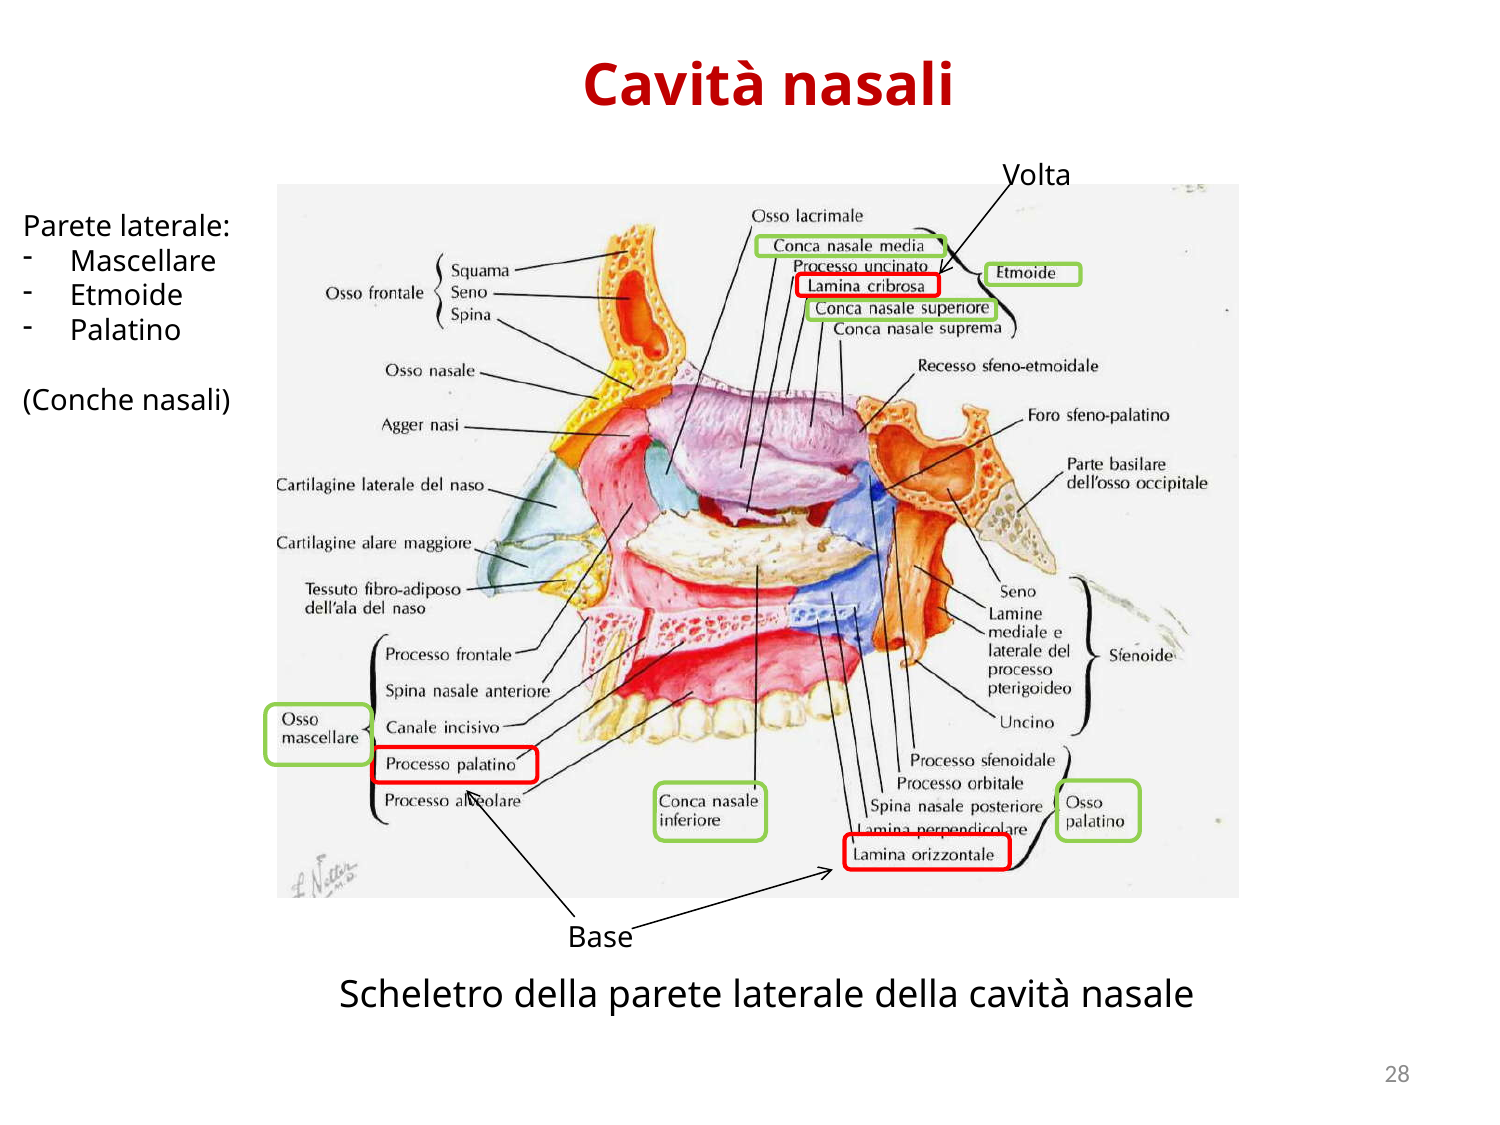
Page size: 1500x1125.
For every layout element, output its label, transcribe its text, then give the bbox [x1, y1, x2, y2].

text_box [938, 184, 1011, 275]
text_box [466, 789, 575, 918]
slide_number 28 [1074, 1042, 1425, 1103]
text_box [631, 869, 833, 929]
text_box [263, 702, 272, 767]
picture [277, 184, 1239, 899]
text_box Scheletro della parete laterale della cavità nasale [247, 962, 1288, 1023]
text_box Parete laterale: Mascellare Etmoide Palatino (Conche nasali) [8, 199, 246, 424]
text_box Base [552, 910, 649, 961]
text_box Cavità nasali [567, 39, 970, 125]
text_box Volta [987, 148, 1087, 182]
